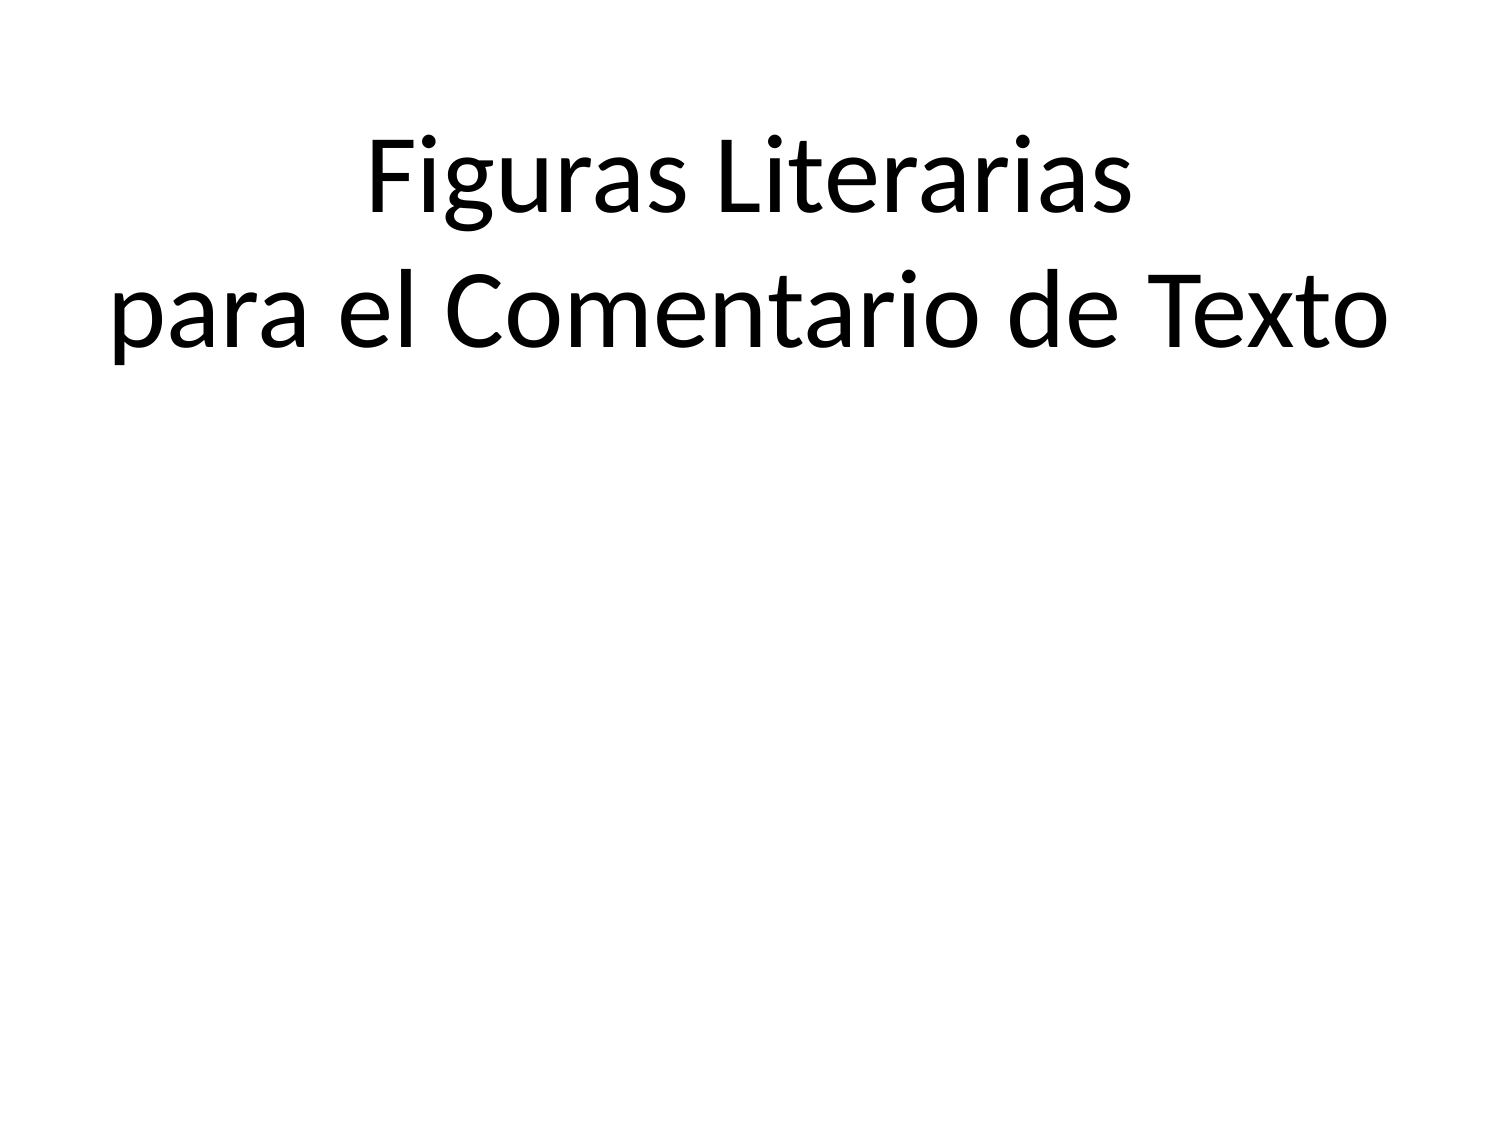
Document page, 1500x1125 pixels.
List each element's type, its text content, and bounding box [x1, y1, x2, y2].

title Figuras Literarias para el Comentario de Texto [75, 45, 1425, 425]
